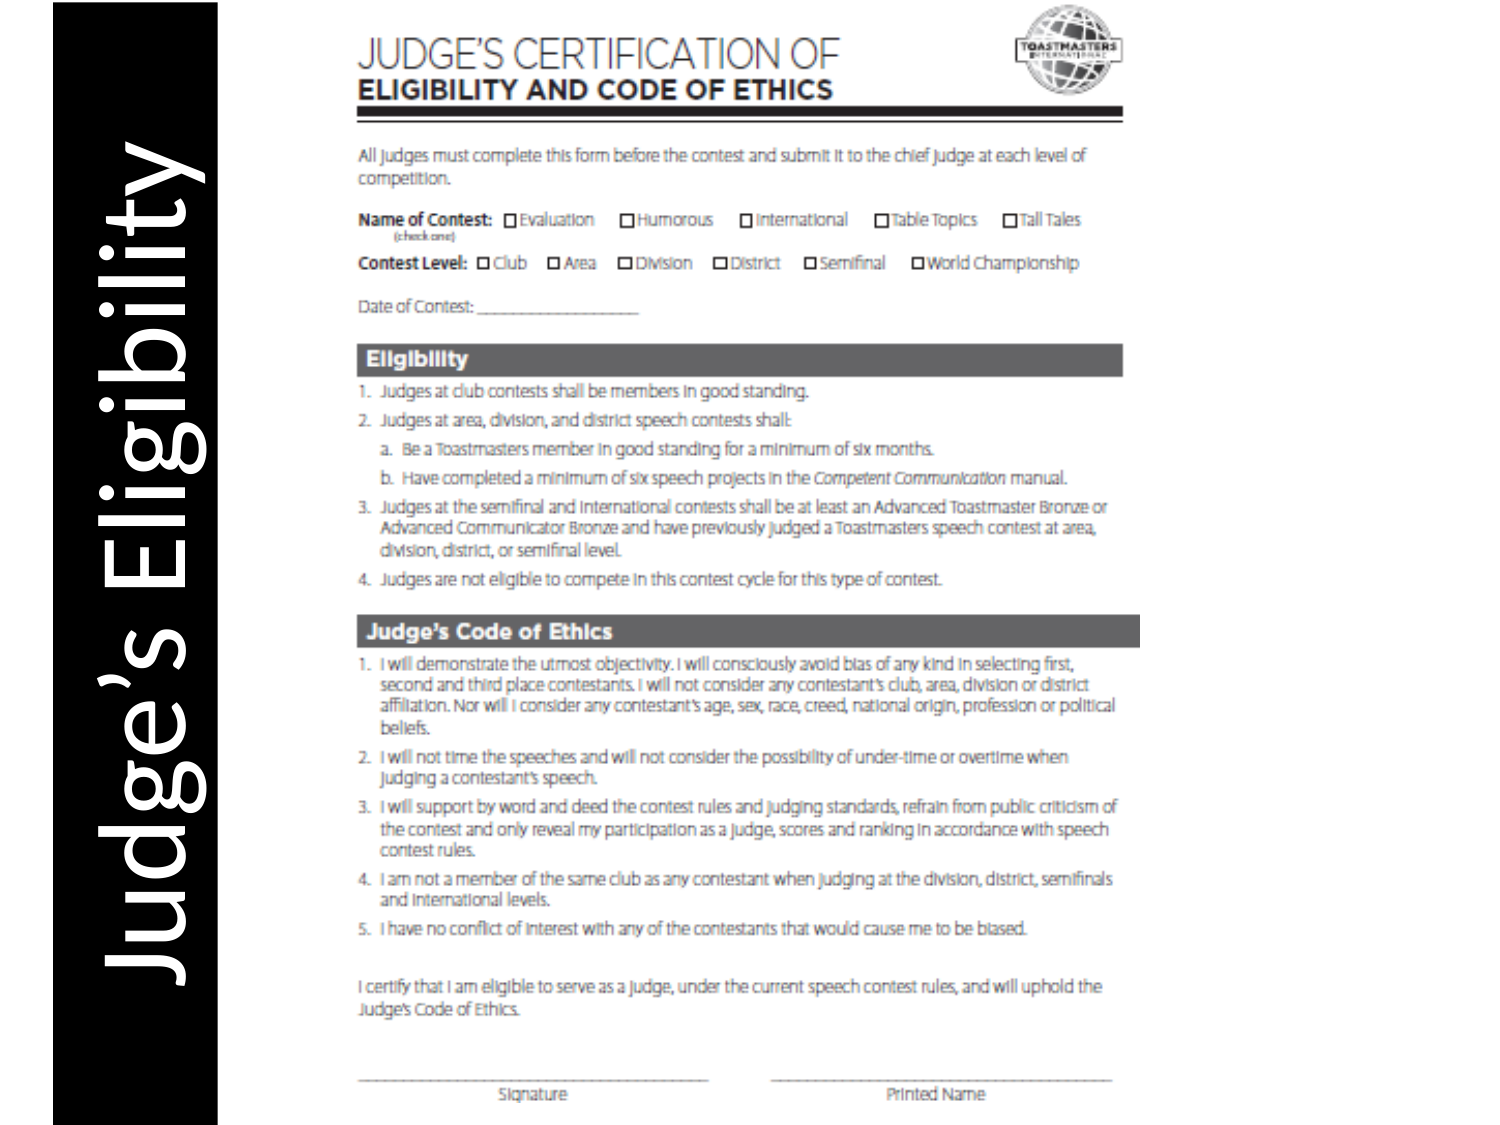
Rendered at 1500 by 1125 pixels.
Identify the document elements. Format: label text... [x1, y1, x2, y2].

text_box Judge’s Eligibility [53, 2, 218, 1125]
picture [312, 0, 1140, 1104]
